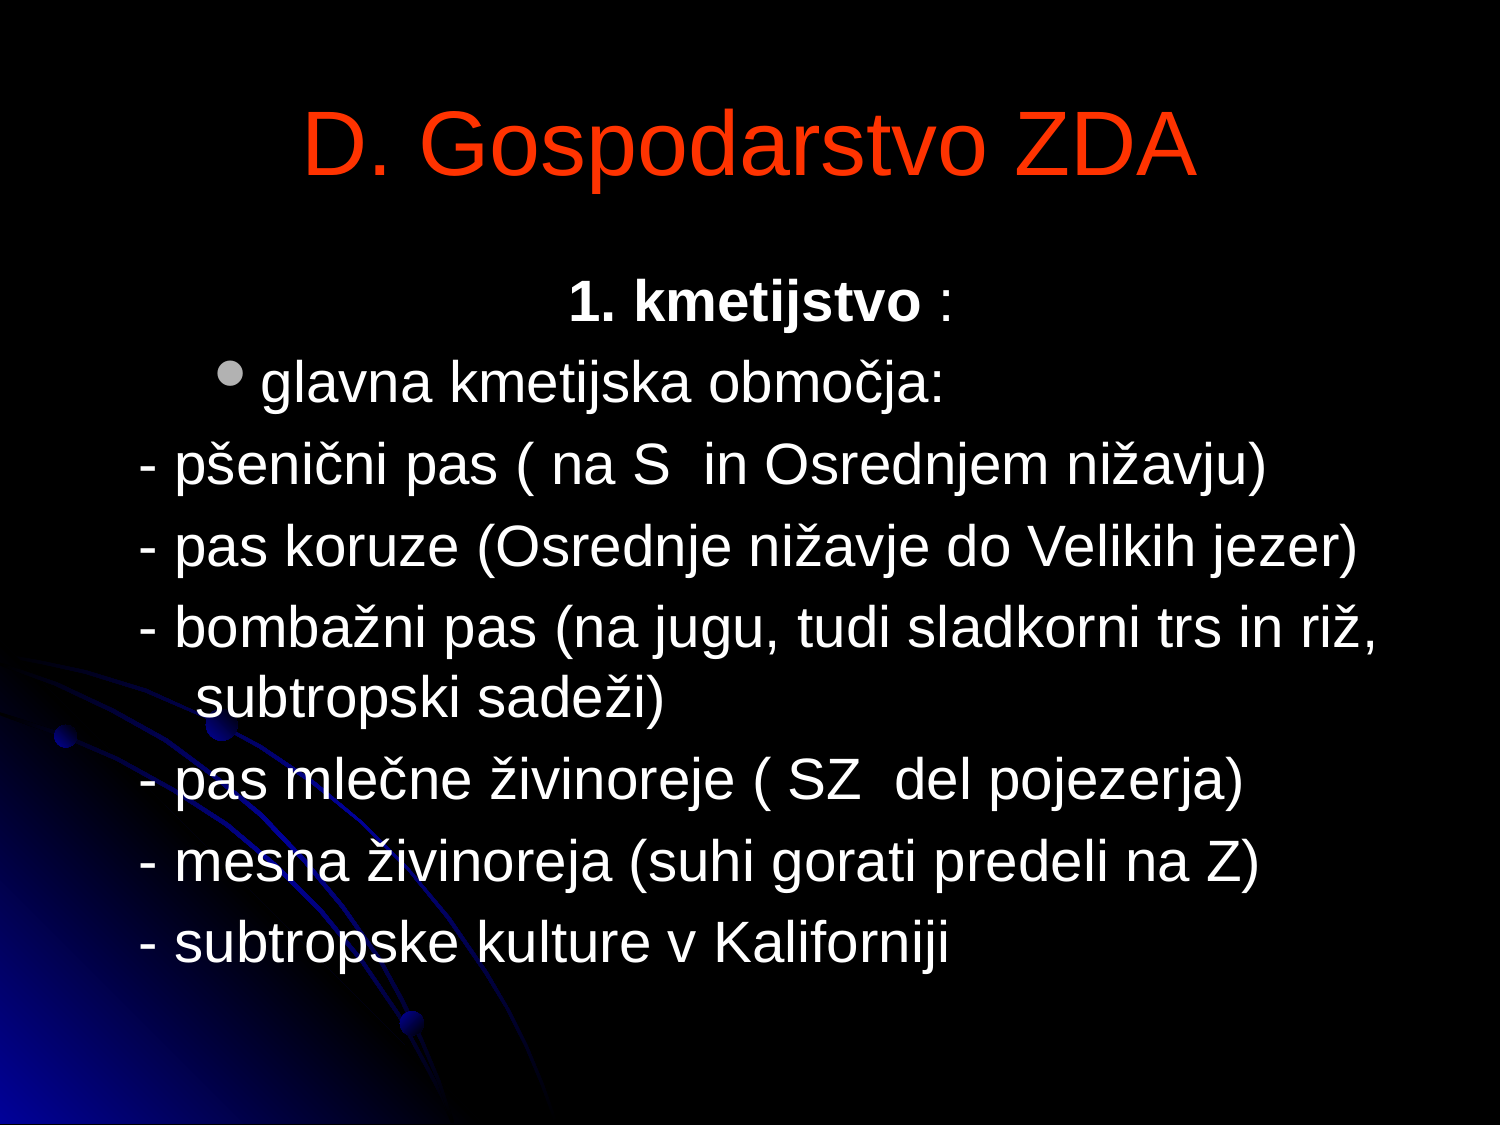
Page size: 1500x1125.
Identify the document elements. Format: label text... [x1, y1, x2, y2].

title D. Gospodarstvo ZDA [74, 45, 1426, 233]
list 1. kmetijstvo : glavna kmetijska območja: - pšenični pas ( na S in Osrednjem nižavju) - pas koruze (Osrednje nižavje do Velikih jezer) - bombažni pas (na jugu, tudi sladkorni trs in riž, subtropski sadeži) - pas mlečne živinoreje ( SZ del pojezerja) - mesna živinoreja (suhi gorati predeli na Z) - subtropske kulture v Kaliforniji [123, 255, 1400, 931]
